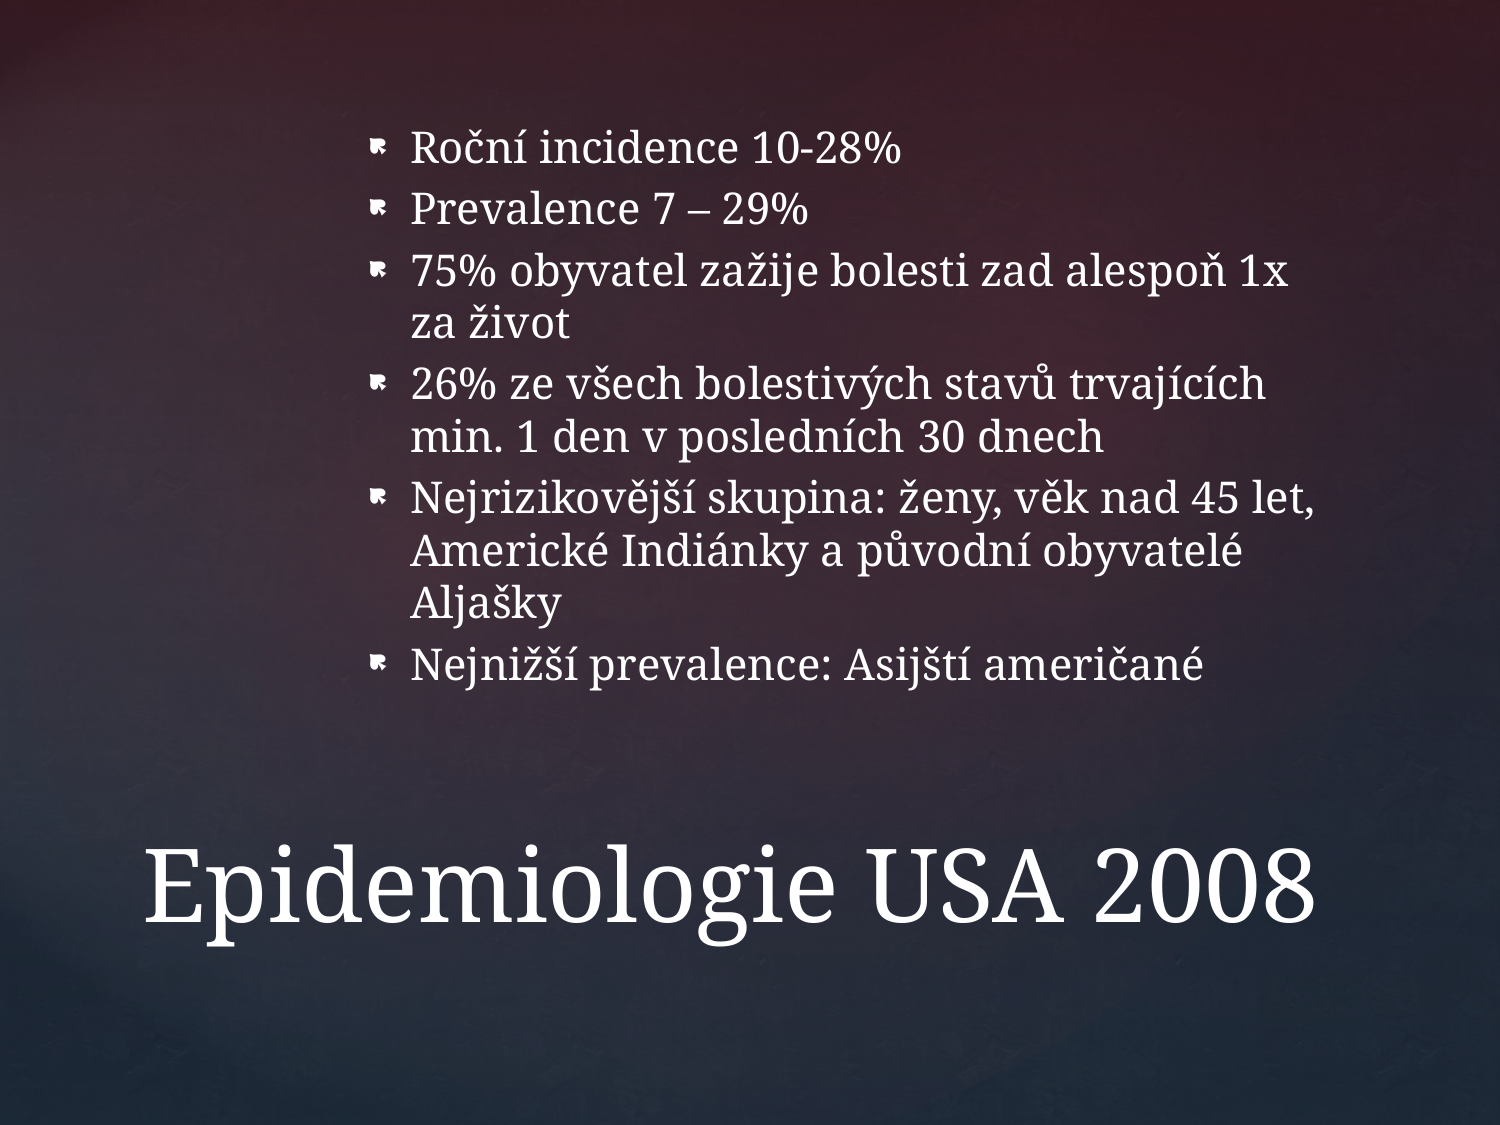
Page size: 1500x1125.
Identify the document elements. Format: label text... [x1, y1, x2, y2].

list Roční incidence 10-28% Prevalence 7 – 29% 75% obyvatel zažije bolesti zad alespoň 1x za život 26% ze všech bolestivých stavů trvajících min. 1 den v posledních 30 dnech Nejrizikovější skupina: ženy, věk nad 45 let, Americké Indiánky a původní obyvatelé Aljašky Nejnižší prevalence: Asijští američané [350, 112, 1350, 713]
title Epidemiologie USA 2008 [127, 800, 1365, 950]
